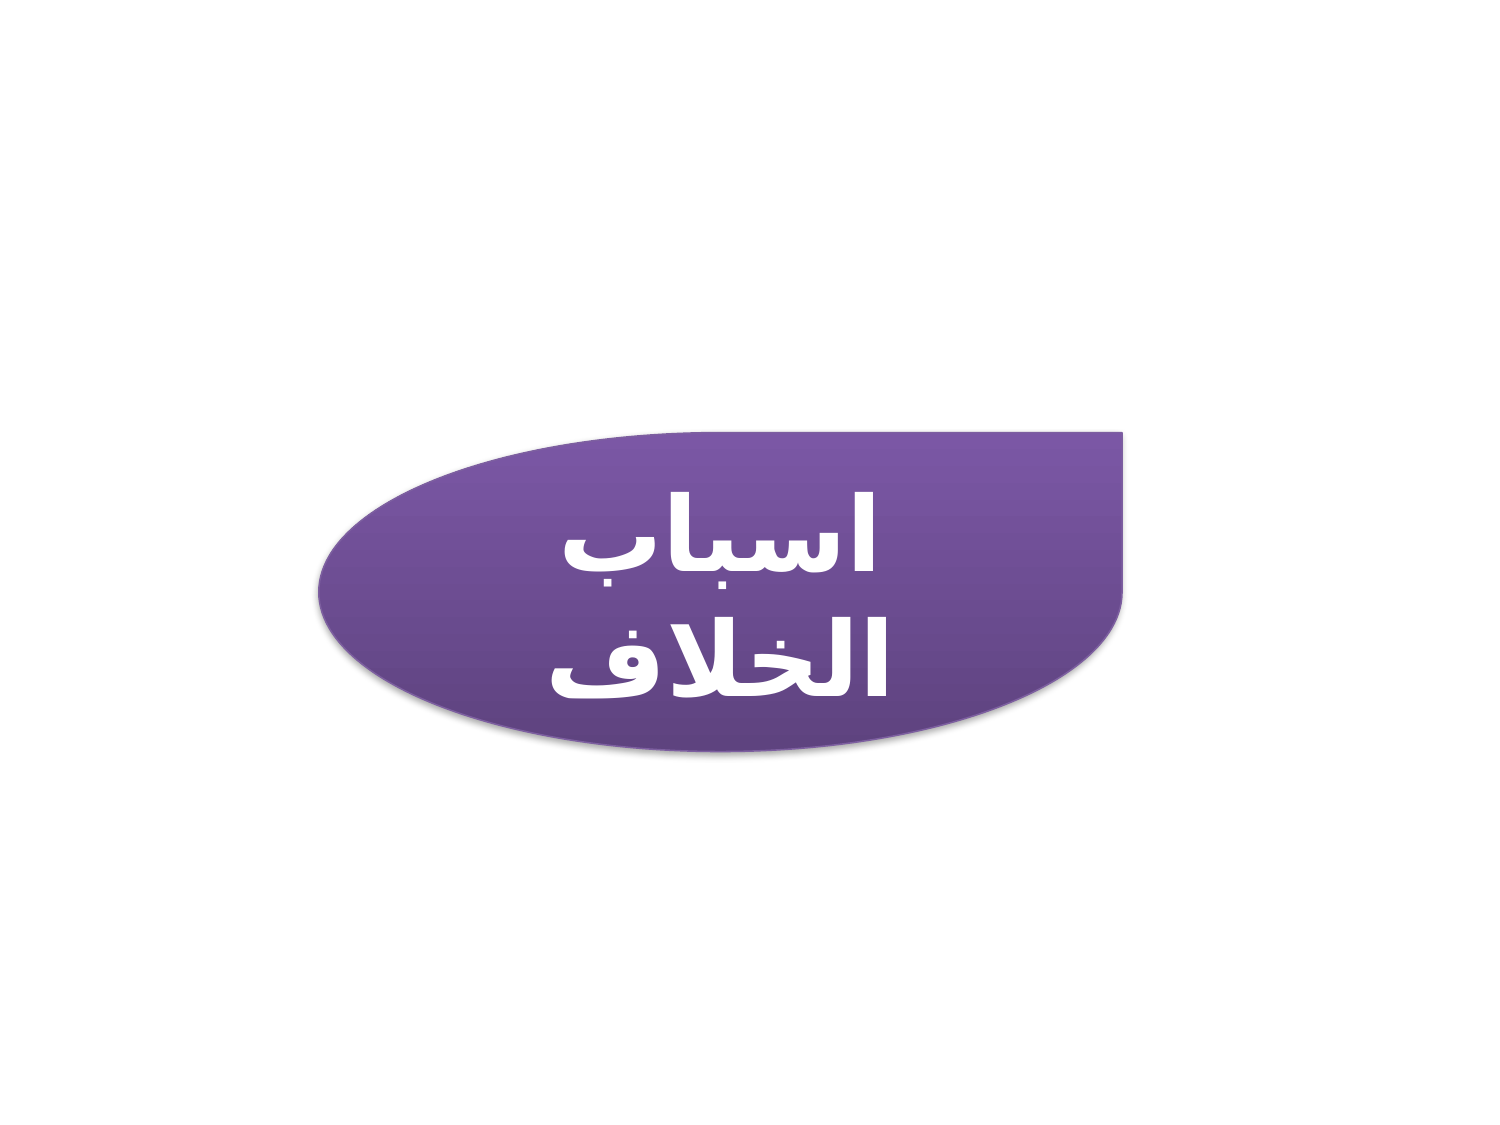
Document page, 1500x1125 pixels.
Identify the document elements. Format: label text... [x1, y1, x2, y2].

text_box اسباب الخلاف [318, 431, 1123, 753]
